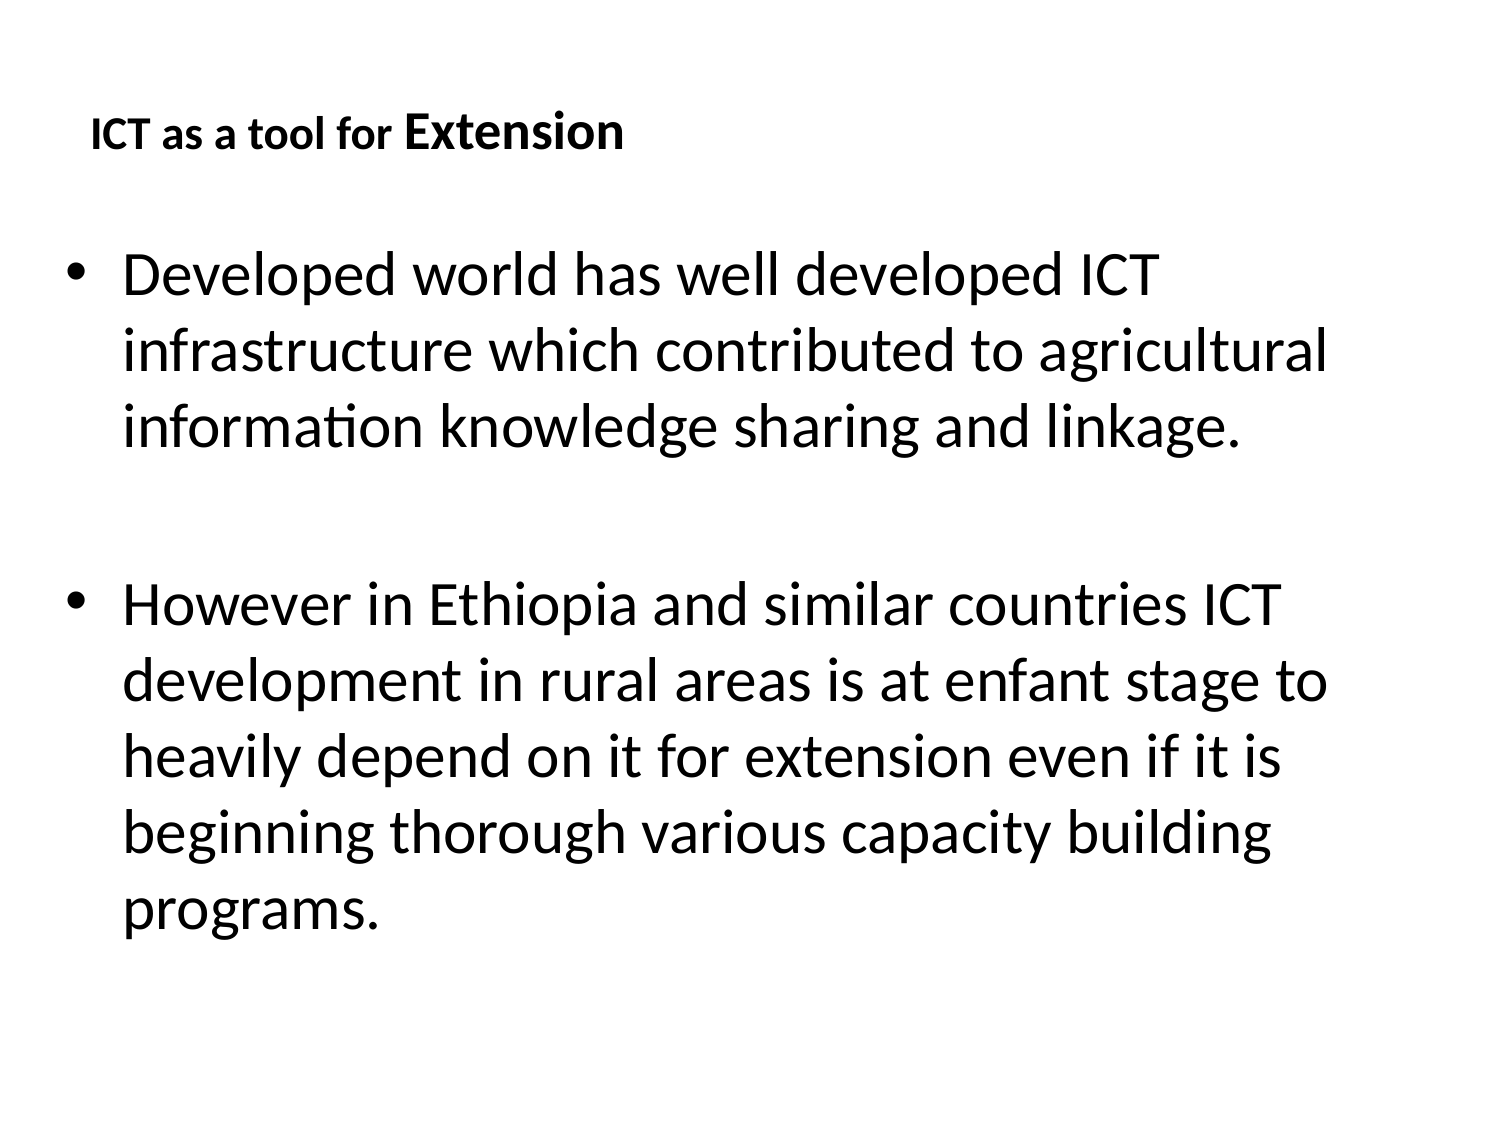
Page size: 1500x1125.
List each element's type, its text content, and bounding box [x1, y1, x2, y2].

title ICT as a tool for Extension [75, 87, 1425, 218]
list Developed world has well developed ICT infrastructure which contributed to agricultural information knowledge sharing and linkage. However in Ethiopia and similar countries ICT development in rural areas is at enfant stage to heavily depend on it for extension even if it is beginning thorough various capacity building programs. [50, 224, 1400, 963]
